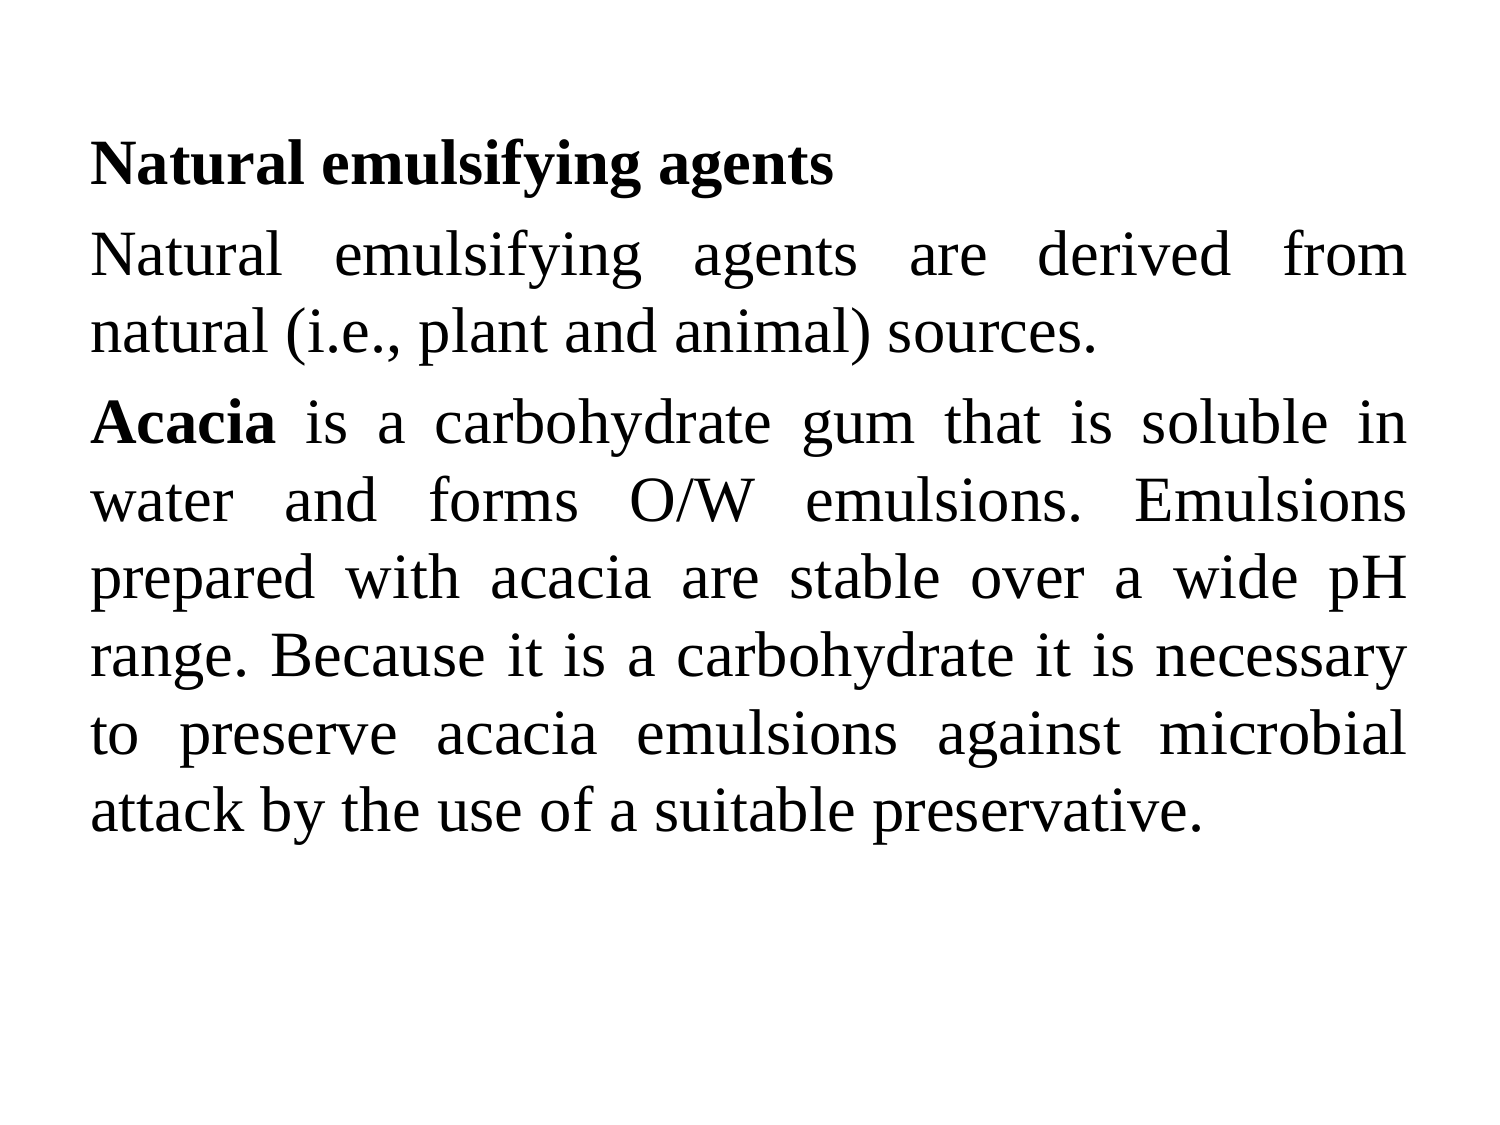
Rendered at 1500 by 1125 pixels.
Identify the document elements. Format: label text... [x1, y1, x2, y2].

list Natural emulsifying agents Natural emulsifying agents are derived from natural (i.e., plant and animal) sources. Acacia is a carbohydrate gum that is soluble in water and forms O/W emulsions. Emulsions prepared with acacia are stable over a wide pH range. Because it is a carbohydrate it is necessary to preserve acacia emulsions against microbial attack by the use of a suitable preservative. [75, 112, 1425, 1005]
